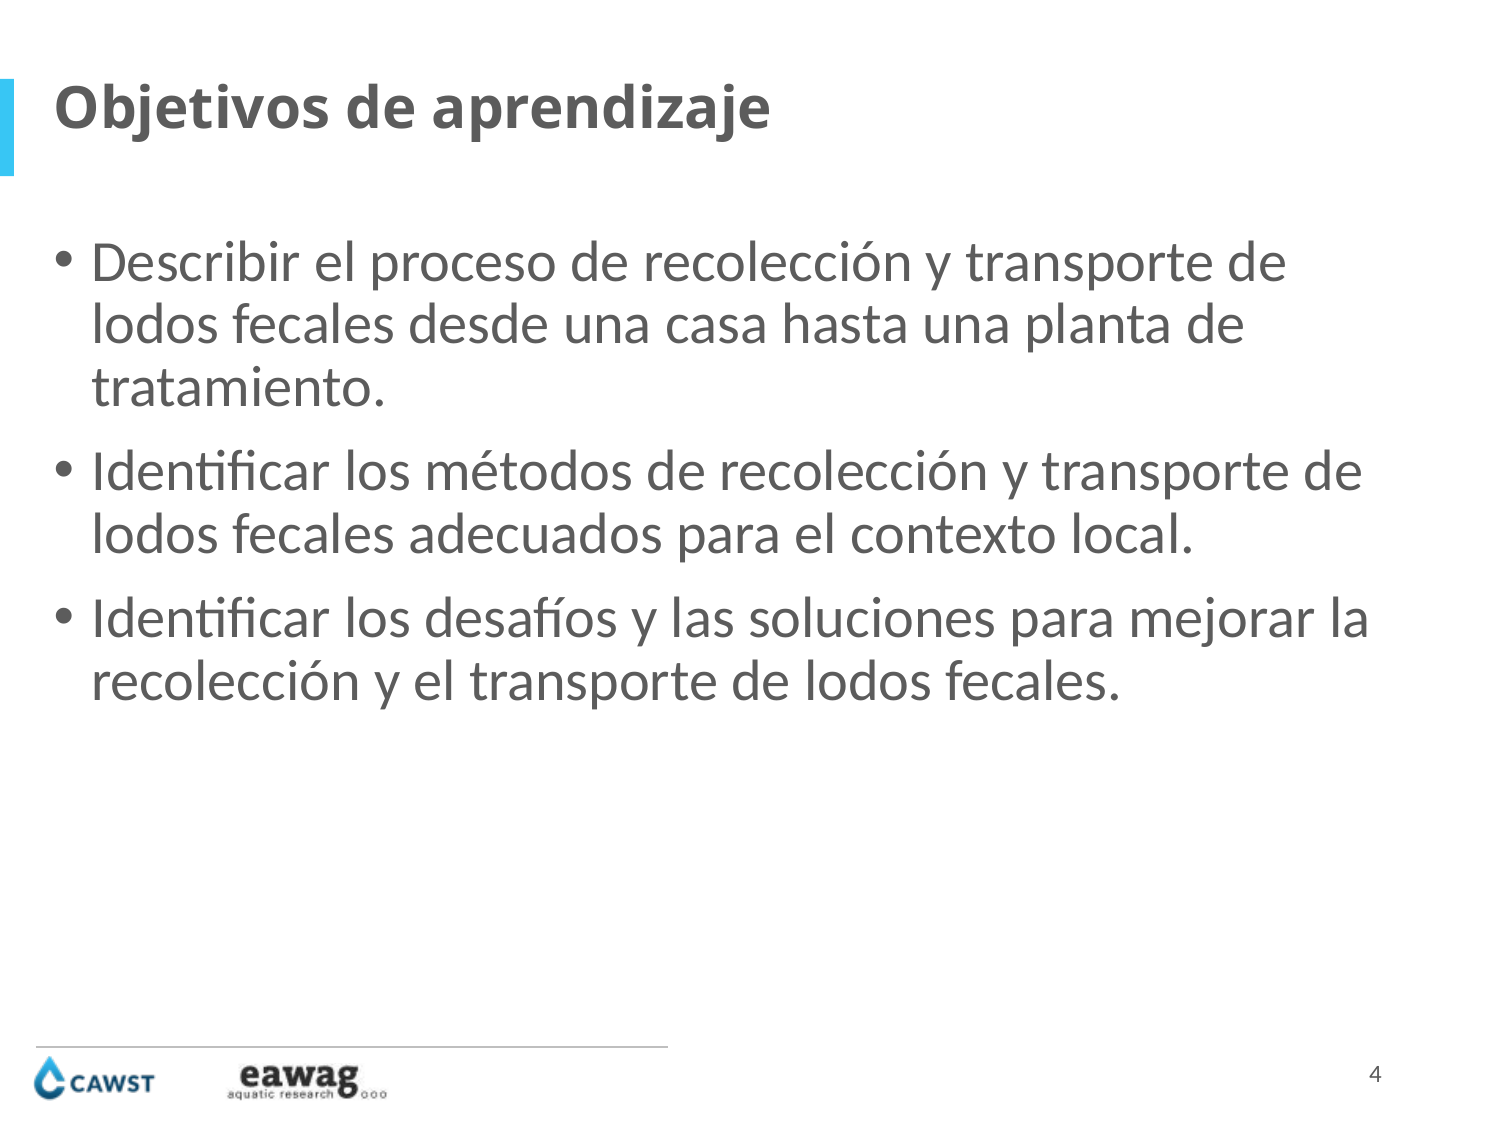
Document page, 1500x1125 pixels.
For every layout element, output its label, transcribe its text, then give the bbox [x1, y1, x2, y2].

slide_number 4 [1059, 1042, 1397, 1103]
list Objetivos de aprendizaje [38, 71, 1285, 139]
picture [33, 1056, 156, 1101]
list Describir el proceso de recolección y transporte de lodos fecales desde una casa hasta una planta de tratamiento. Identificar los métodos de recolección y transporte de lodos fecales adecuados para el contexto local. Identificar los desafíos y las soluciones para mejorar la recolección y el transporte de lodos fecales. [38, 223, 1397, 995]
picture [224, 1063, 389, 1105]
